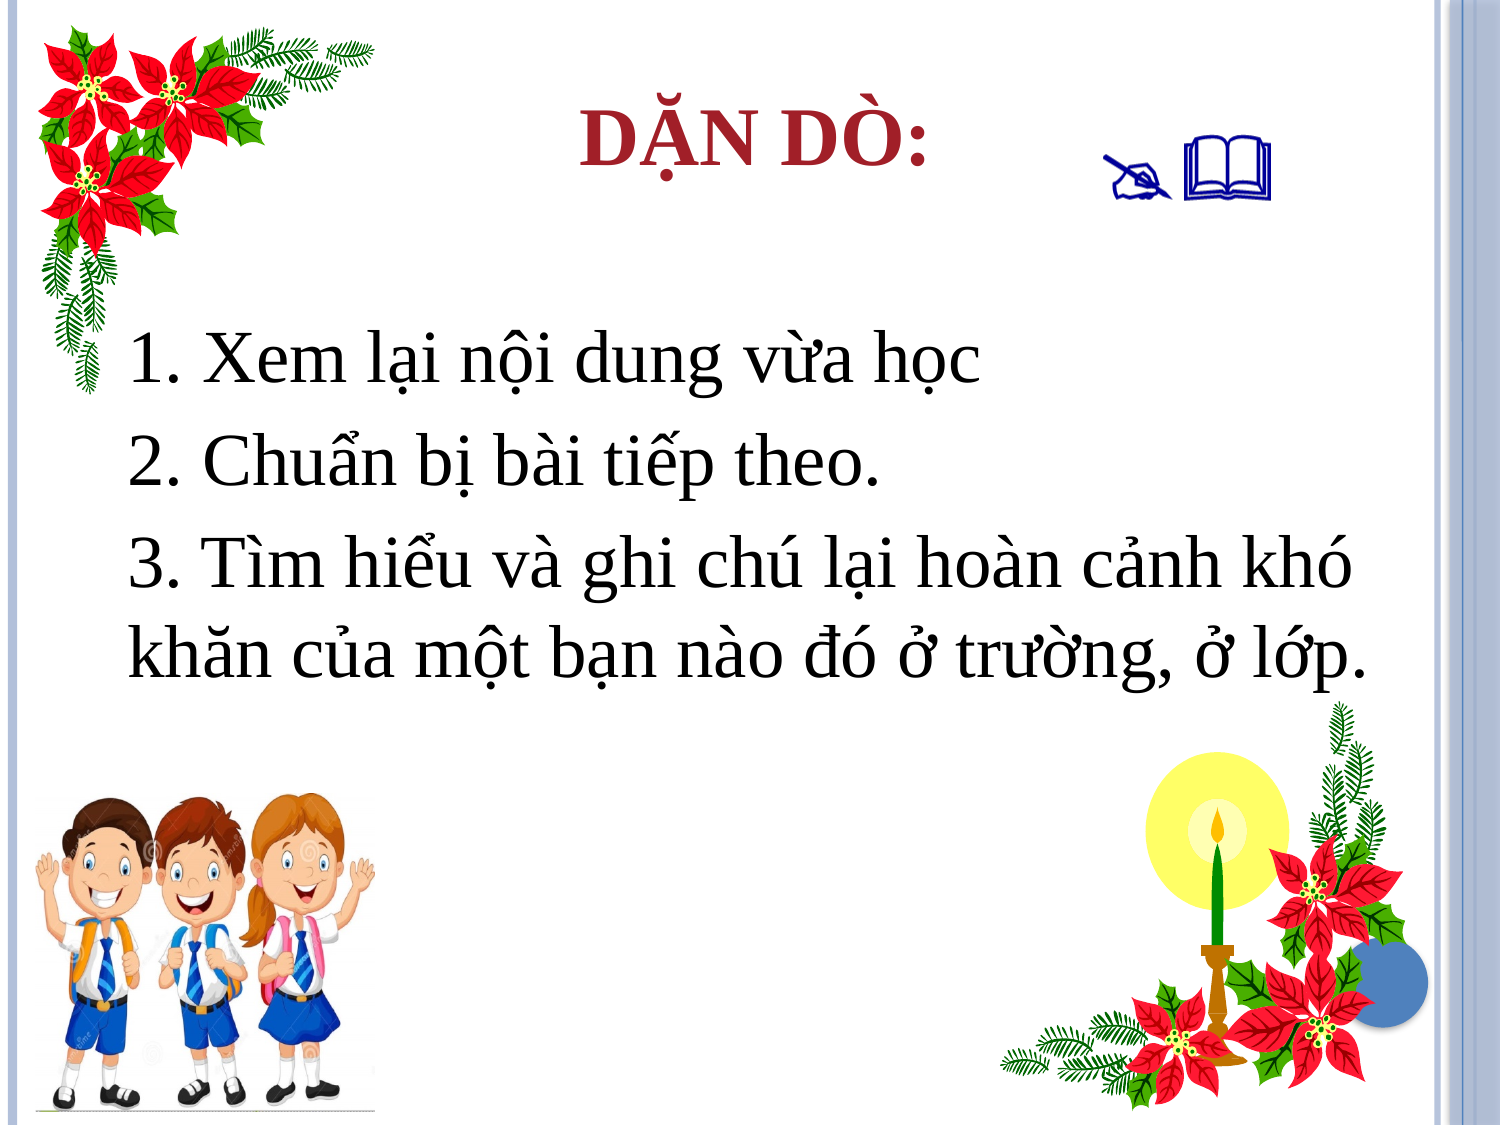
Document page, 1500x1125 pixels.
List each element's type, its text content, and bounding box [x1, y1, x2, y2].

text_box DẶN DÒ: [512, 75, 1000, 190]
picture [35, 792, 376, 1112]
picture [1049, 91, 1333, 269]
text_box 1. Xem lại nội dung vừa học 2. Chuẩn bị bài tiếp theo. 3. Tìm hiểu và ghi chú lại hoàn cảnh khó khăn của một bạn nào đó ở trường, ở lớp. [112, 299, 1425, 725]
slide_number [1412, 940, 1434, 1026]
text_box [999, 700, 1408, 1112]
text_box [37, 24, 376, 395]
